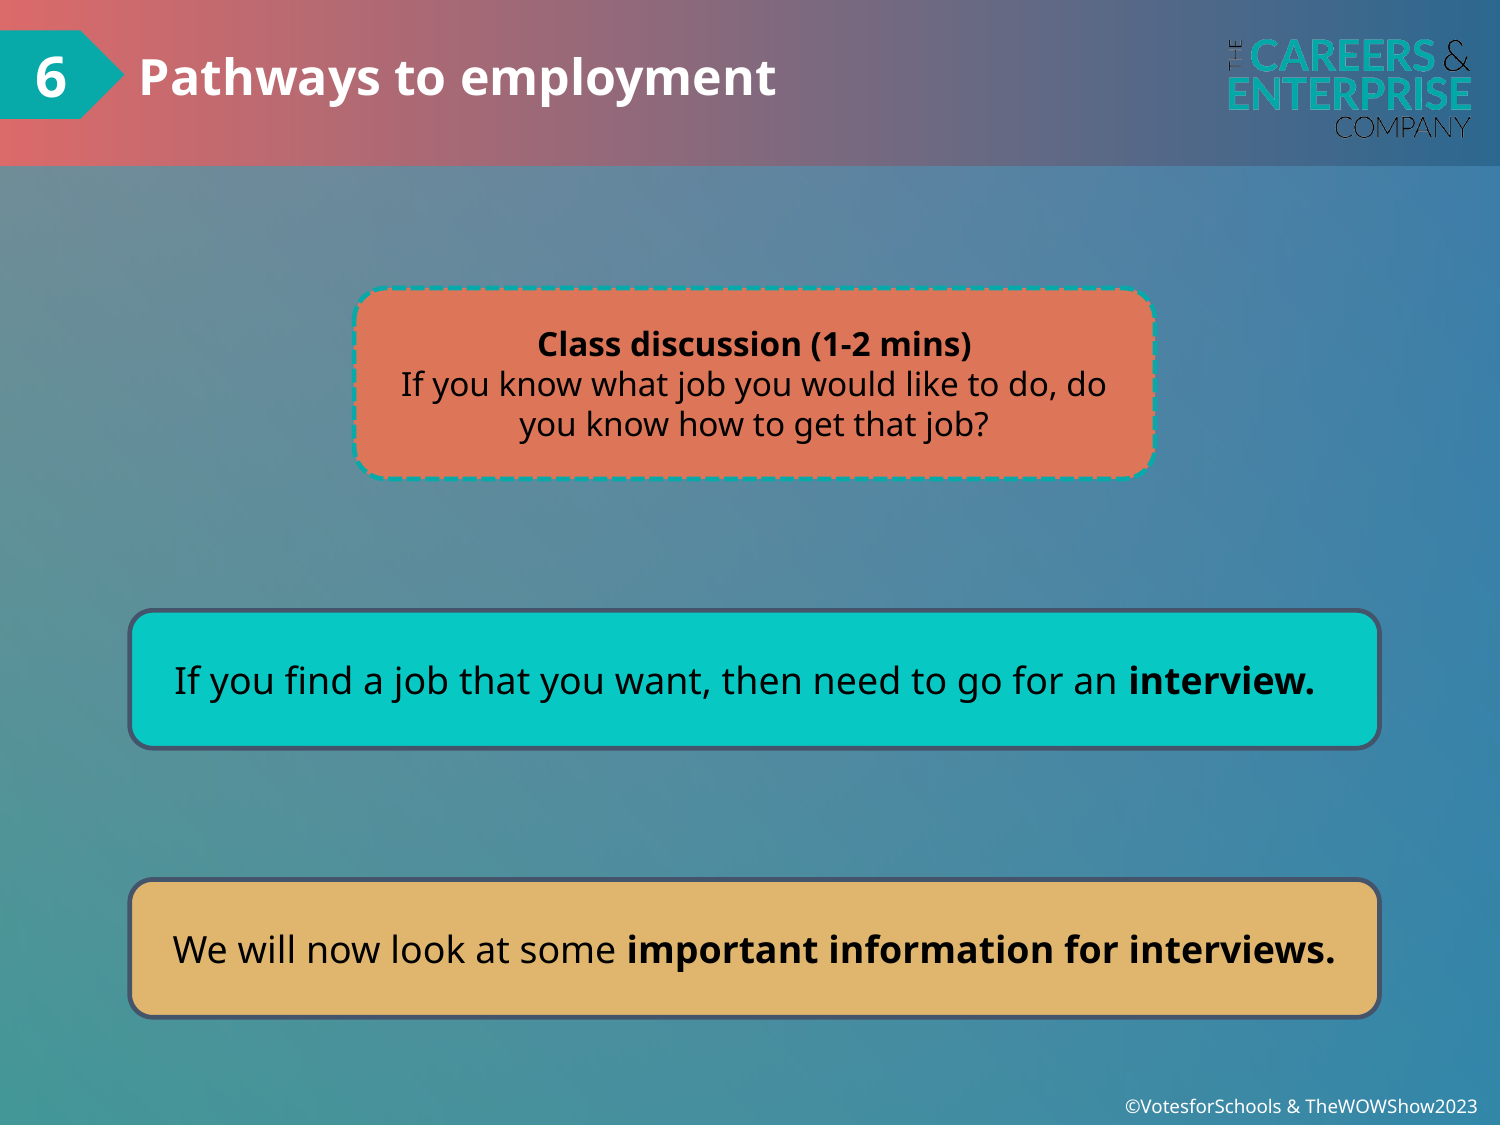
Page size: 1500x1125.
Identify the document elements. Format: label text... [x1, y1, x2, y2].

text_box If you find a job that you want, then need to go for an interview. [128, 609, 1381, 750]
picture [1215, 28, 1483, 148]
text_box [0, 166, 1500, 1125]
text_box We will now look at some important information for interviews. [128, 878, 1381, 1019]
text_box Pathways to employment [124, 30, 1215, 120]
text_box 6 [0, 29, 124, 120]
text_box Class discussion (1-2 mins) If you know what job you would like to do, do you know how to get that job? [353, 286, 1157, 481]
text_box ©VotesforSchools & TheWOWShow2023 [1044, 1075, 1493, 1125]
